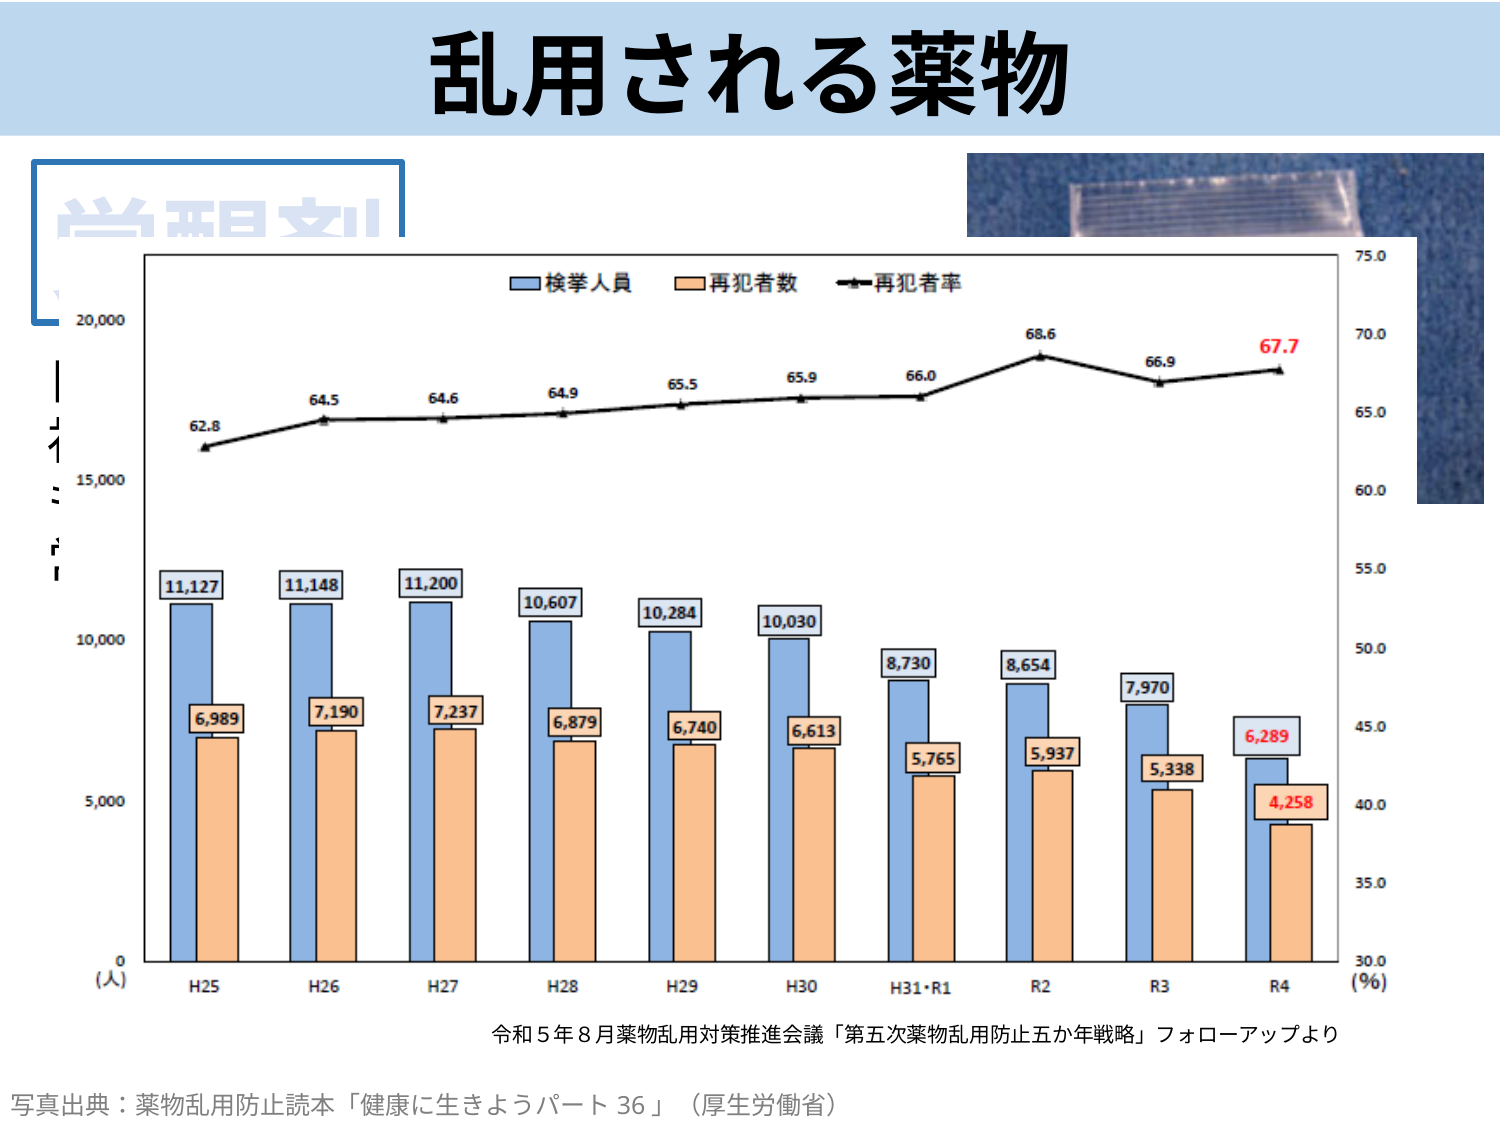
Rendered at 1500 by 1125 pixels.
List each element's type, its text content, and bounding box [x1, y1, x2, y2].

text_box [58, 237, 1417, 1055]
text_box 乱用される薬物 [0, 2, 1500, 136]
text_box 写真出典：薬物乱用防止読本「健康に生きようパート36」（厚生労働省） [0, 1082, 877, 1125]
text_box 覚醒剤 [34, 161, 402, 323]
text_box 日本で最も検挙者数の多い薬物 神経に作用して異常な興奮状態をもたらし、精神依存も強いので非常に危険。 [32, 342, 58, 598]
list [967, 153, 1484, 504]
